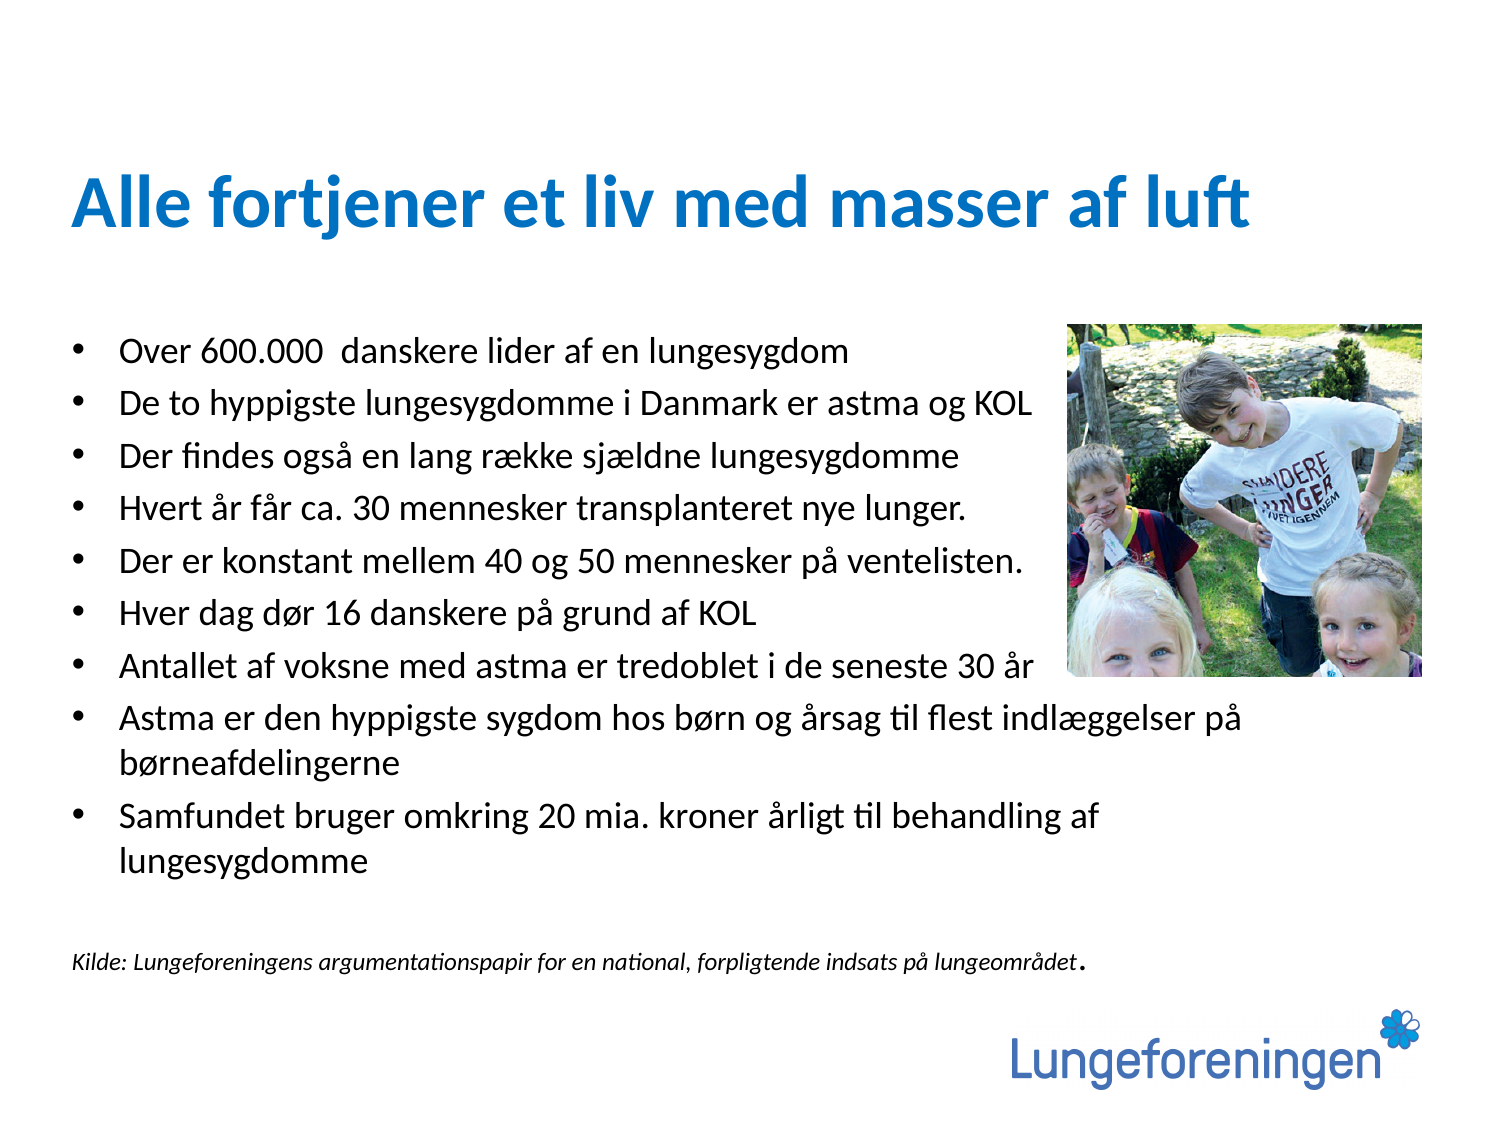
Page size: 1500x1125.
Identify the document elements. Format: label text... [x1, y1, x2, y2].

title Alle fortjener et liv med masser af luft [56, 77, 1332, 318]
picture [1012, 1008, 1420, 1090]
picture [1067, 324, 1422, 677]
subtitle Over 600.000 danskere lider af en lungesygdom De to hyppigste lungesygdomme i Danmark er astma og KOL Der findes også en lang række sjældne lungesygdomme Hvert år får ca. 30 mennesker transplanteret nye lunger. Der er konstant mellem 40 og 50 mennesker på ventelisten. Hver dag dør 16 danskere på grund af KOL Antallet af voksne med astma er tredoblet i de seneste 30 år Astma er den hyppigste sygdom hos børn og årsag til flest indlæggelser på børneafdelingerne Samfundet bruger omkring 20 mia. kroner årligt til behandling af lungesygdomme Kilde: Lungeforeningens argumentationspapir for en national, forpligtende indsats på lungeområdet. [56, 318, 1332, 996]
